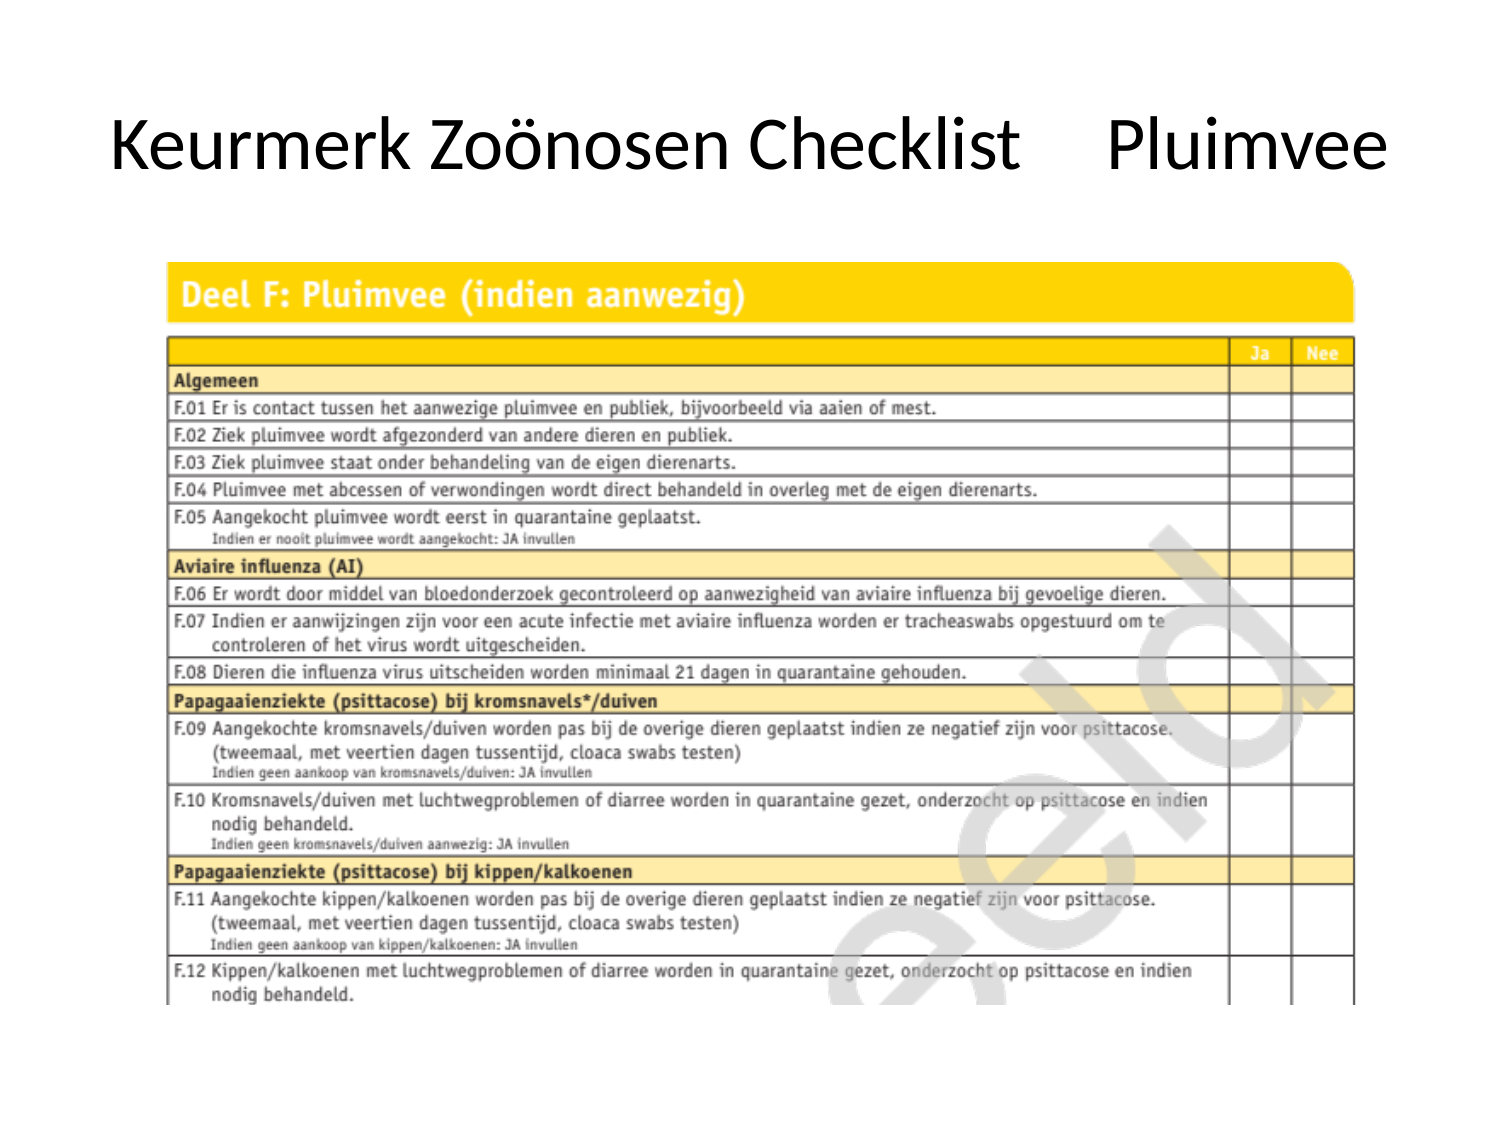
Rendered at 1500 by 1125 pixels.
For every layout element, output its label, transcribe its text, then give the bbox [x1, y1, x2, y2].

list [74, 262, 1426, 1006]
title Keurmerk Zoönosen Checklist Pluimvee [75, 45, 1425, 233]
